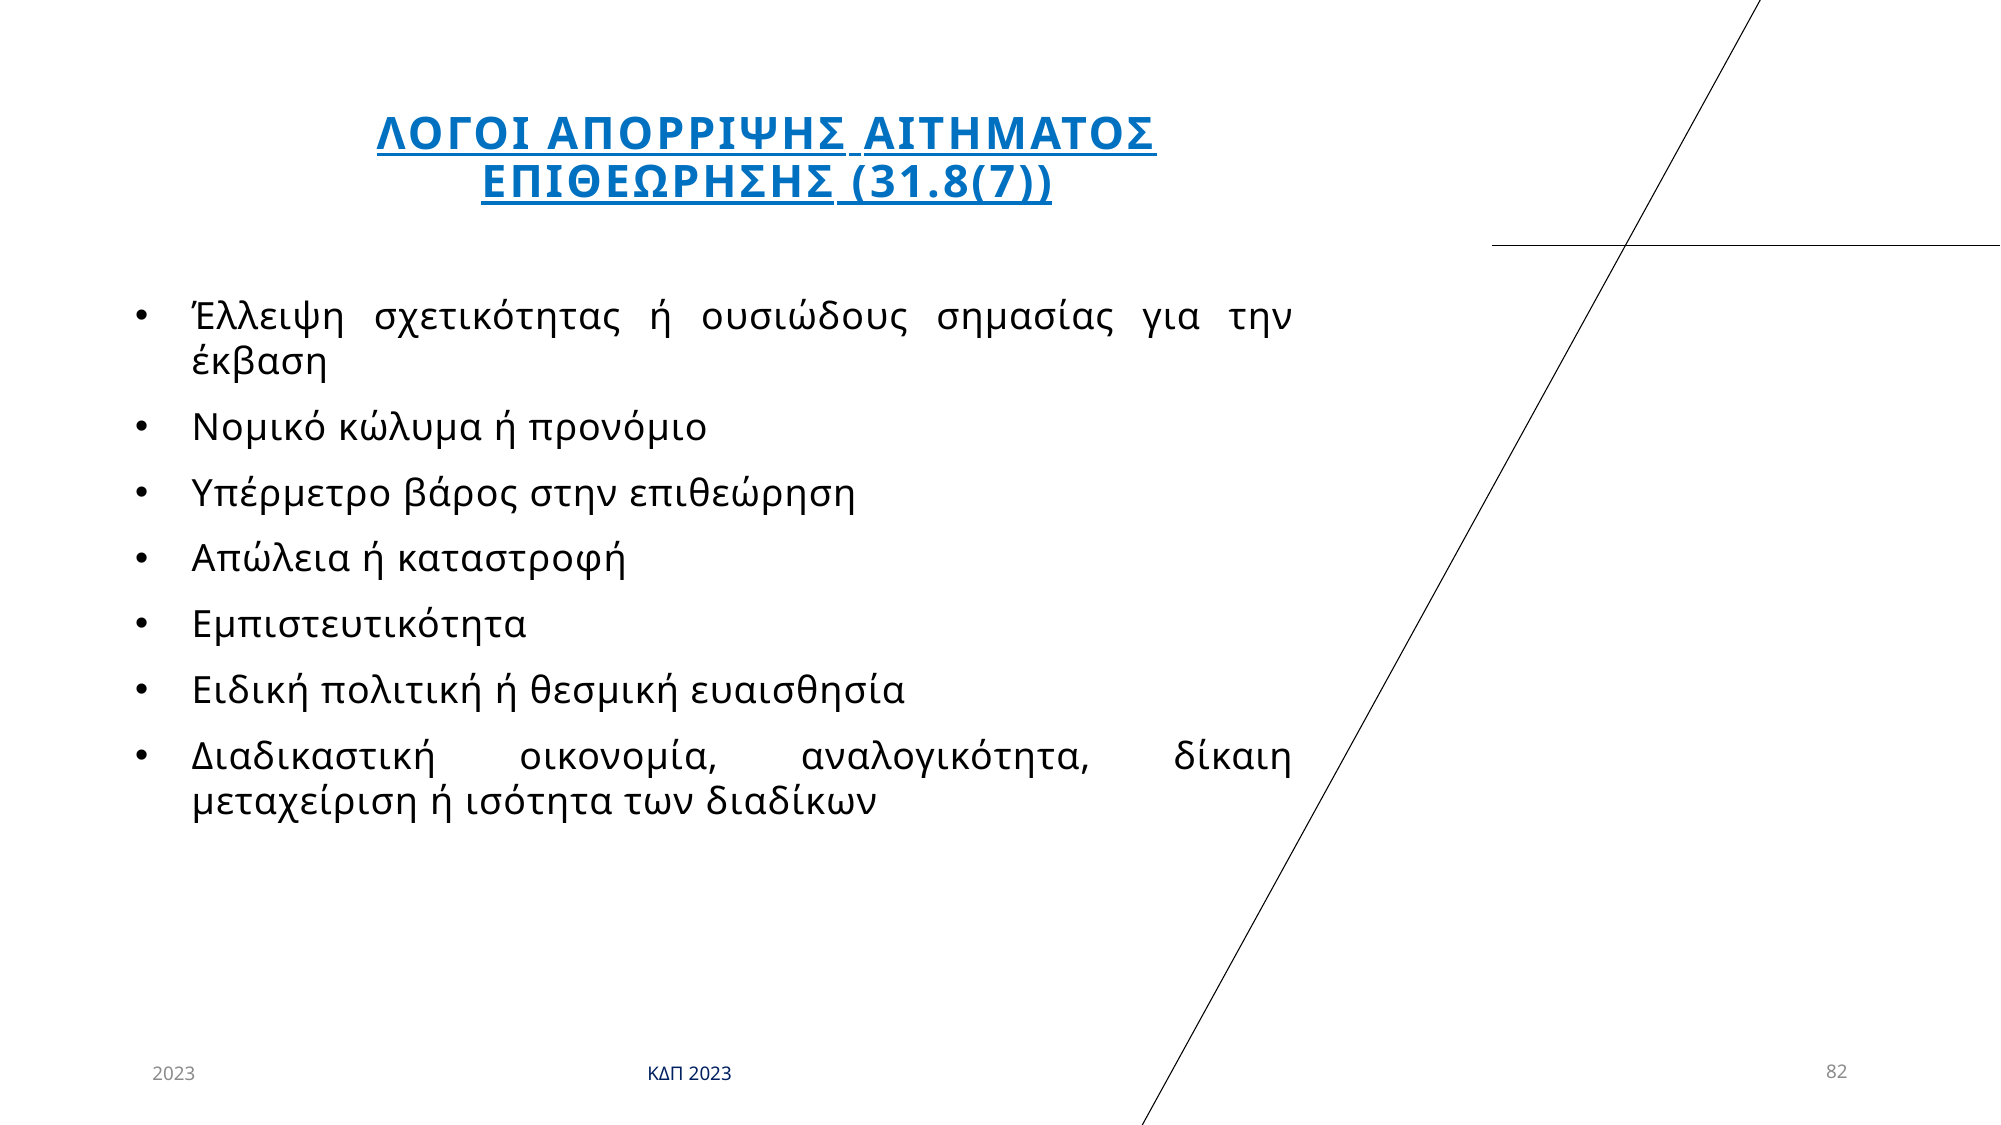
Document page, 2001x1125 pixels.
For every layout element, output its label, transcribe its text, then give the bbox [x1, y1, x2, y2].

title Λογοι απορριψησ ΑΙΤΗΜΑΤΟΣ ΕΠΙΘΕΩΡΗΣΗΣ (31.8(7)) [223, 103, 1311, 216]
slide_number 82 [1412, 1042, 1863, 1103]
slide_number 2023 [137, 1042, 338, 1103]
list Έλλειψη σχετικότητας ή ουσιώδους σημασίας για την έκβαση Νομικό κώλυμα ή προνόμιο Υπέρμετρο βάρος στην επιθεώρηση Απώλεια ή καταστροφή Εμπιστευτικότητα Ειδική πολιτική ή θεσμική ευαισθησία Διαδικαστική οικονομία, αναλογικότητα, δίκαιη μεταχείριση ή ισότητα των διαδίκων [120, 284, 1311, 852]
footer ΚΔΠ 2023 [404, 1042, 975, 1103]
